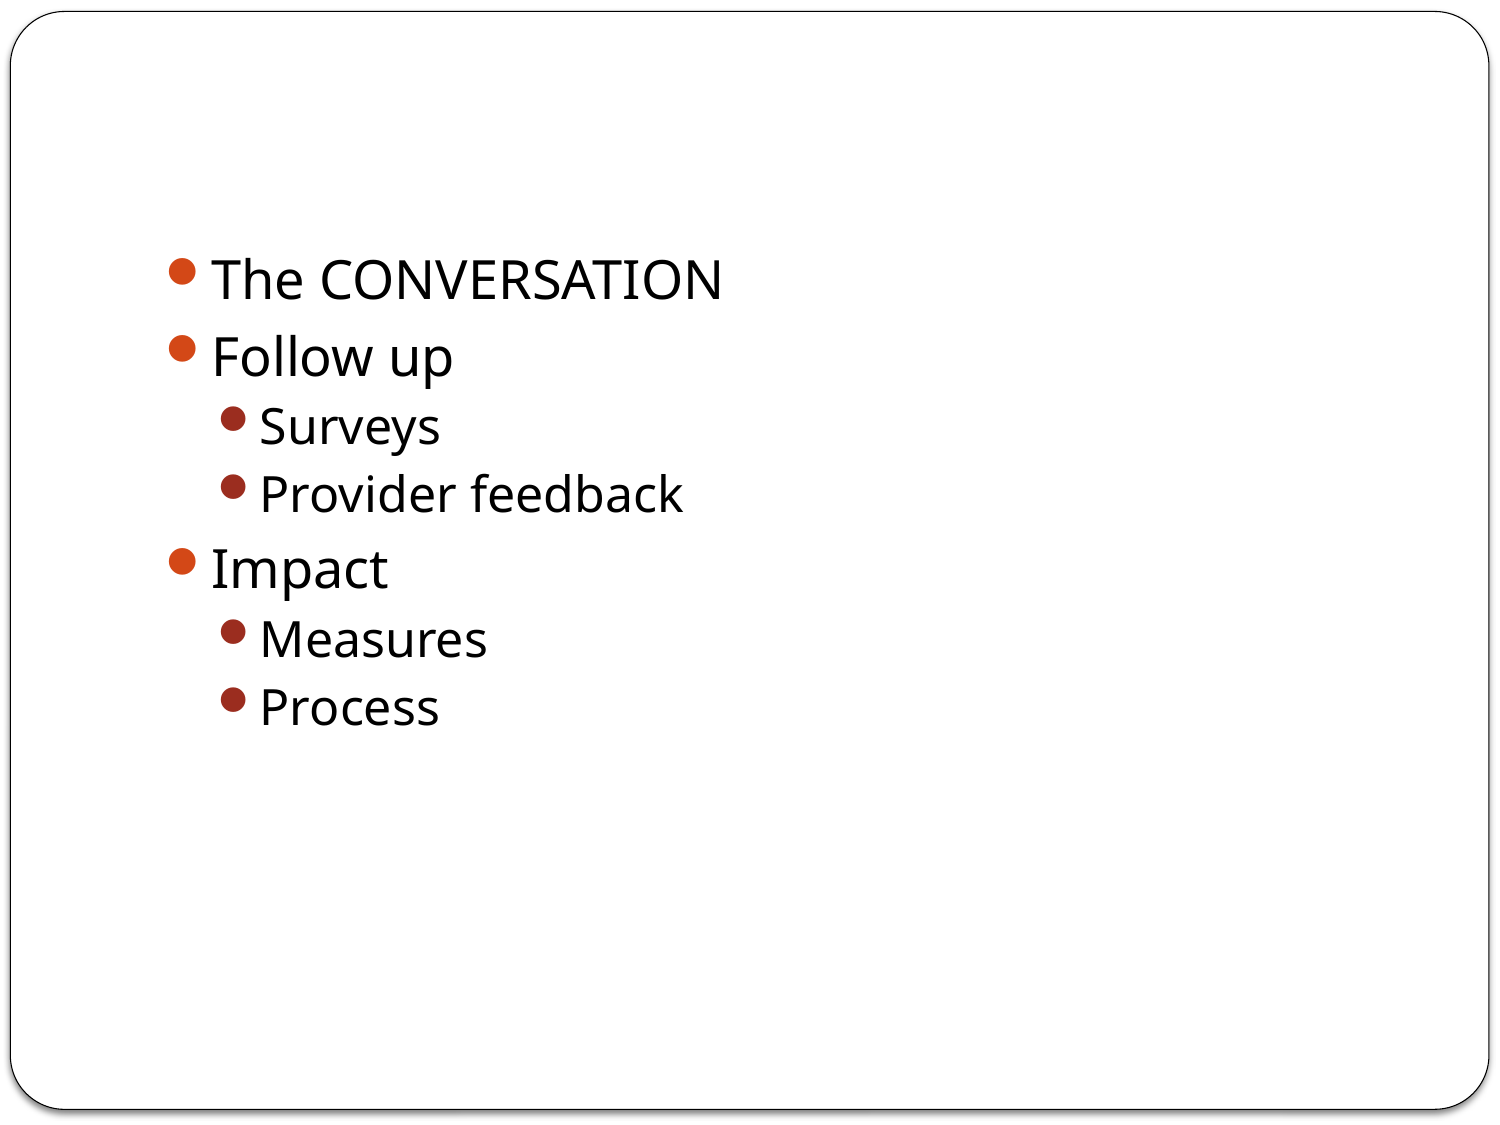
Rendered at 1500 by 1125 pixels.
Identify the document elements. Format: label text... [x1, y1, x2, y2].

list The CONVERSATION Follow up Surveys Provider feedback Impact Measures Process [149, 237, 1426, 988]
